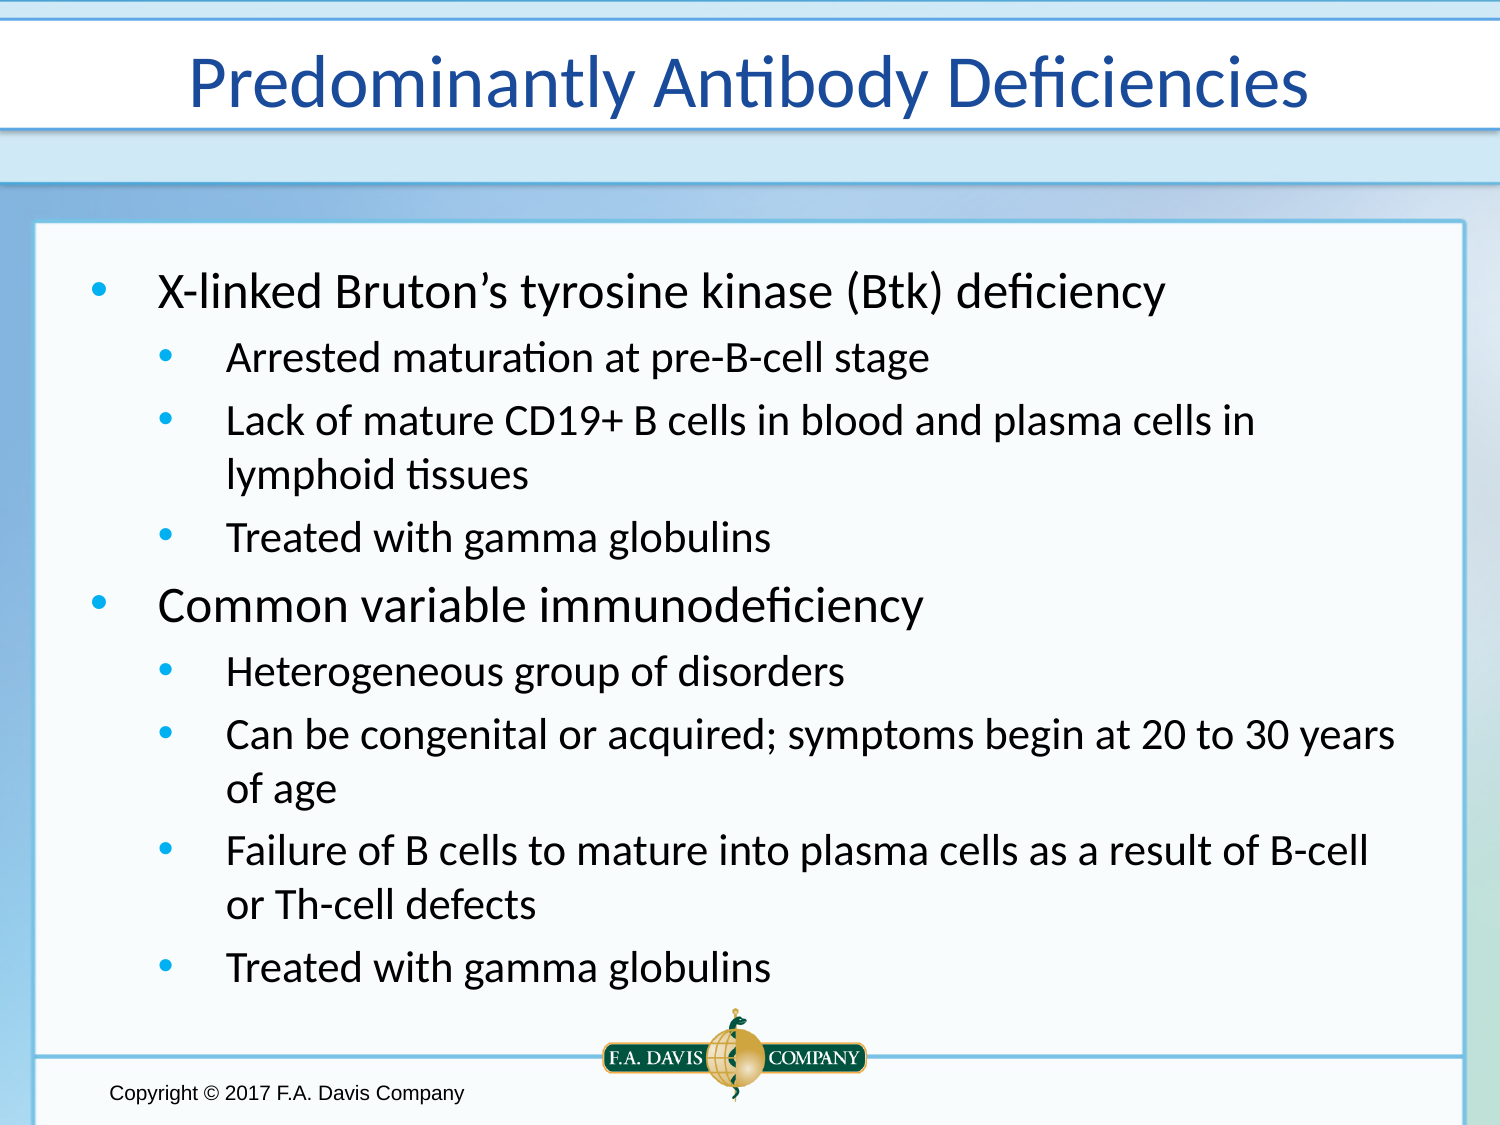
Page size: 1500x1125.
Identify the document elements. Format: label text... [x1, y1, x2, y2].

list X-linked Bruton’s tyrosine kinase (Btk) deficiency Arrested maturation at pre-B-cell stage Lack of mature CD19+ B cells in blood and plasma cells in lymphoid tissues Treated with gamma globulins Common variable immunodeficiency Heterogeneous group of disorders Can be congenital or acquired; symptoms begin at 20 to 30 years of age Failure of B cells to mature into plasma cells as a result of B-cell or Th-cell defects Treated with gamma globulins [75, 249, 1425, 1005]
title Predominantly Antibody Deficiencies [0, 21, 1500, 135]
picture [0, 0, 1500, 21]
picture [0, 135, 1500, 1125]
